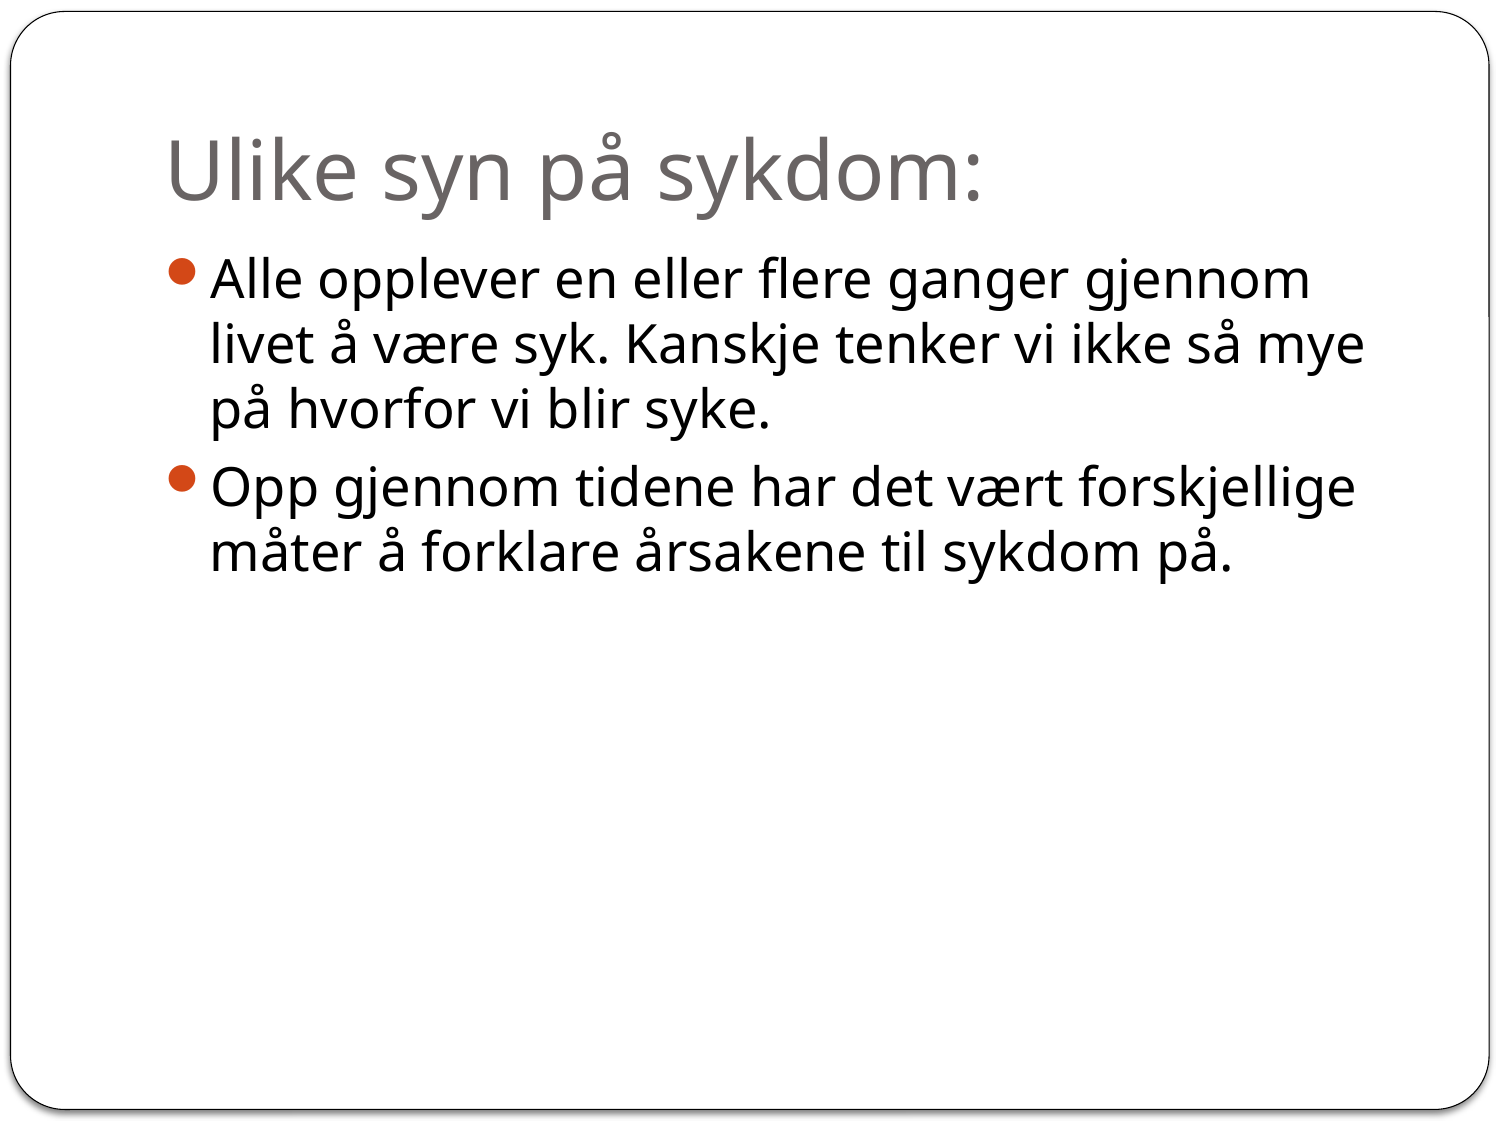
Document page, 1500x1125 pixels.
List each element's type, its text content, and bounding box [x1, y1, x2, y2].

title Ulike syn på sykdom: [150, 45, 1425, 233]
list Alle opplever en eller flere ganger gjennom livet å være syk. Kanskje tenker vi ikke så mye på hvorfor vi blir syke. Opp gjennom tidene har det vært forskjellige måter å forklare årsakene til sykdom på. [150, 237, 1425, 988]
